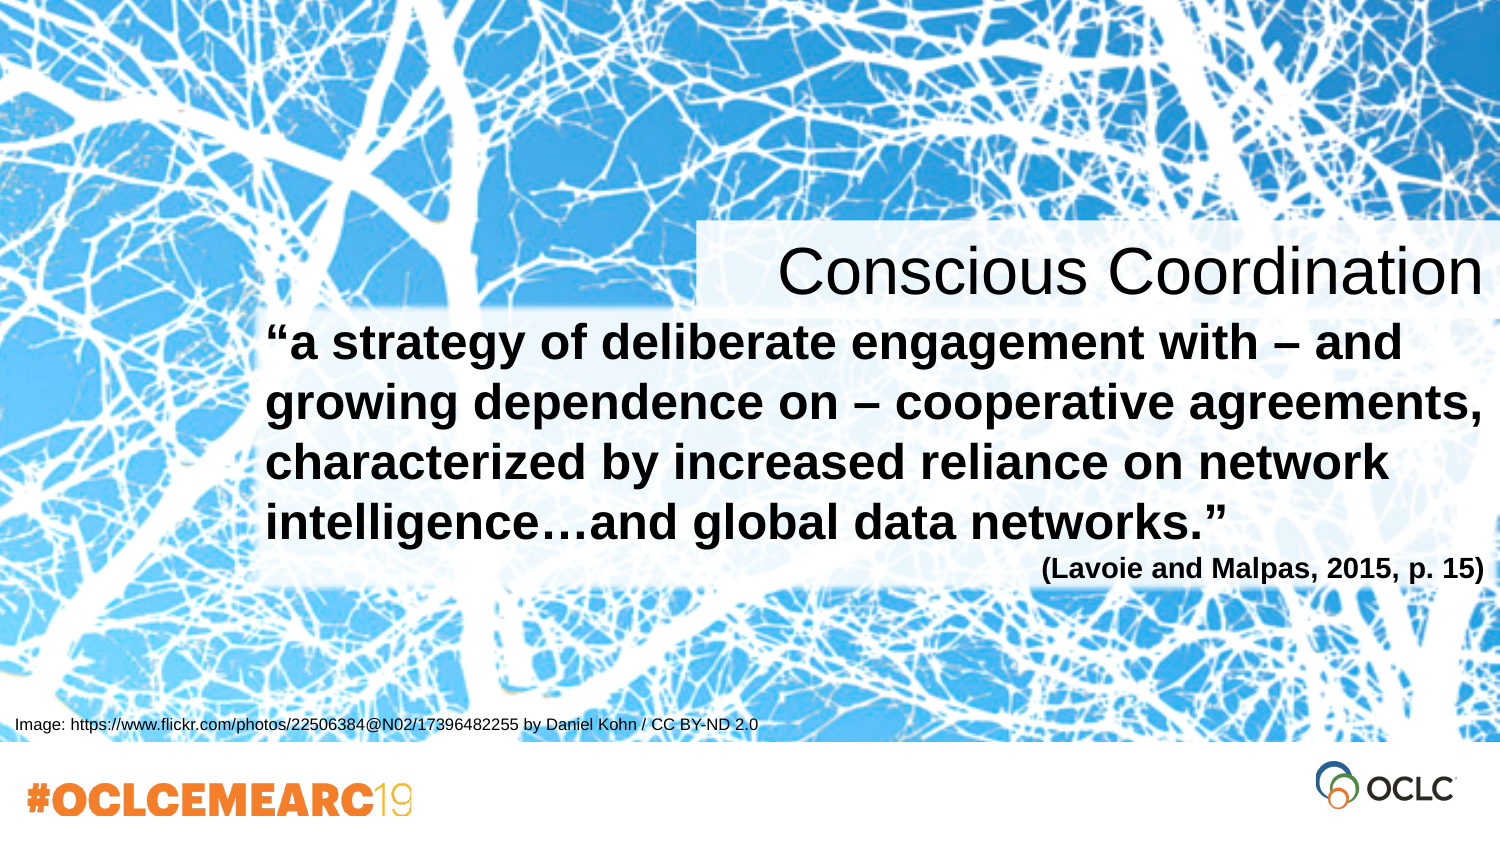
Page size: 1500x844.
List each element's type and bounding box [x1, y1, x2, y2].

picture [0, 0, 1500, 742]
